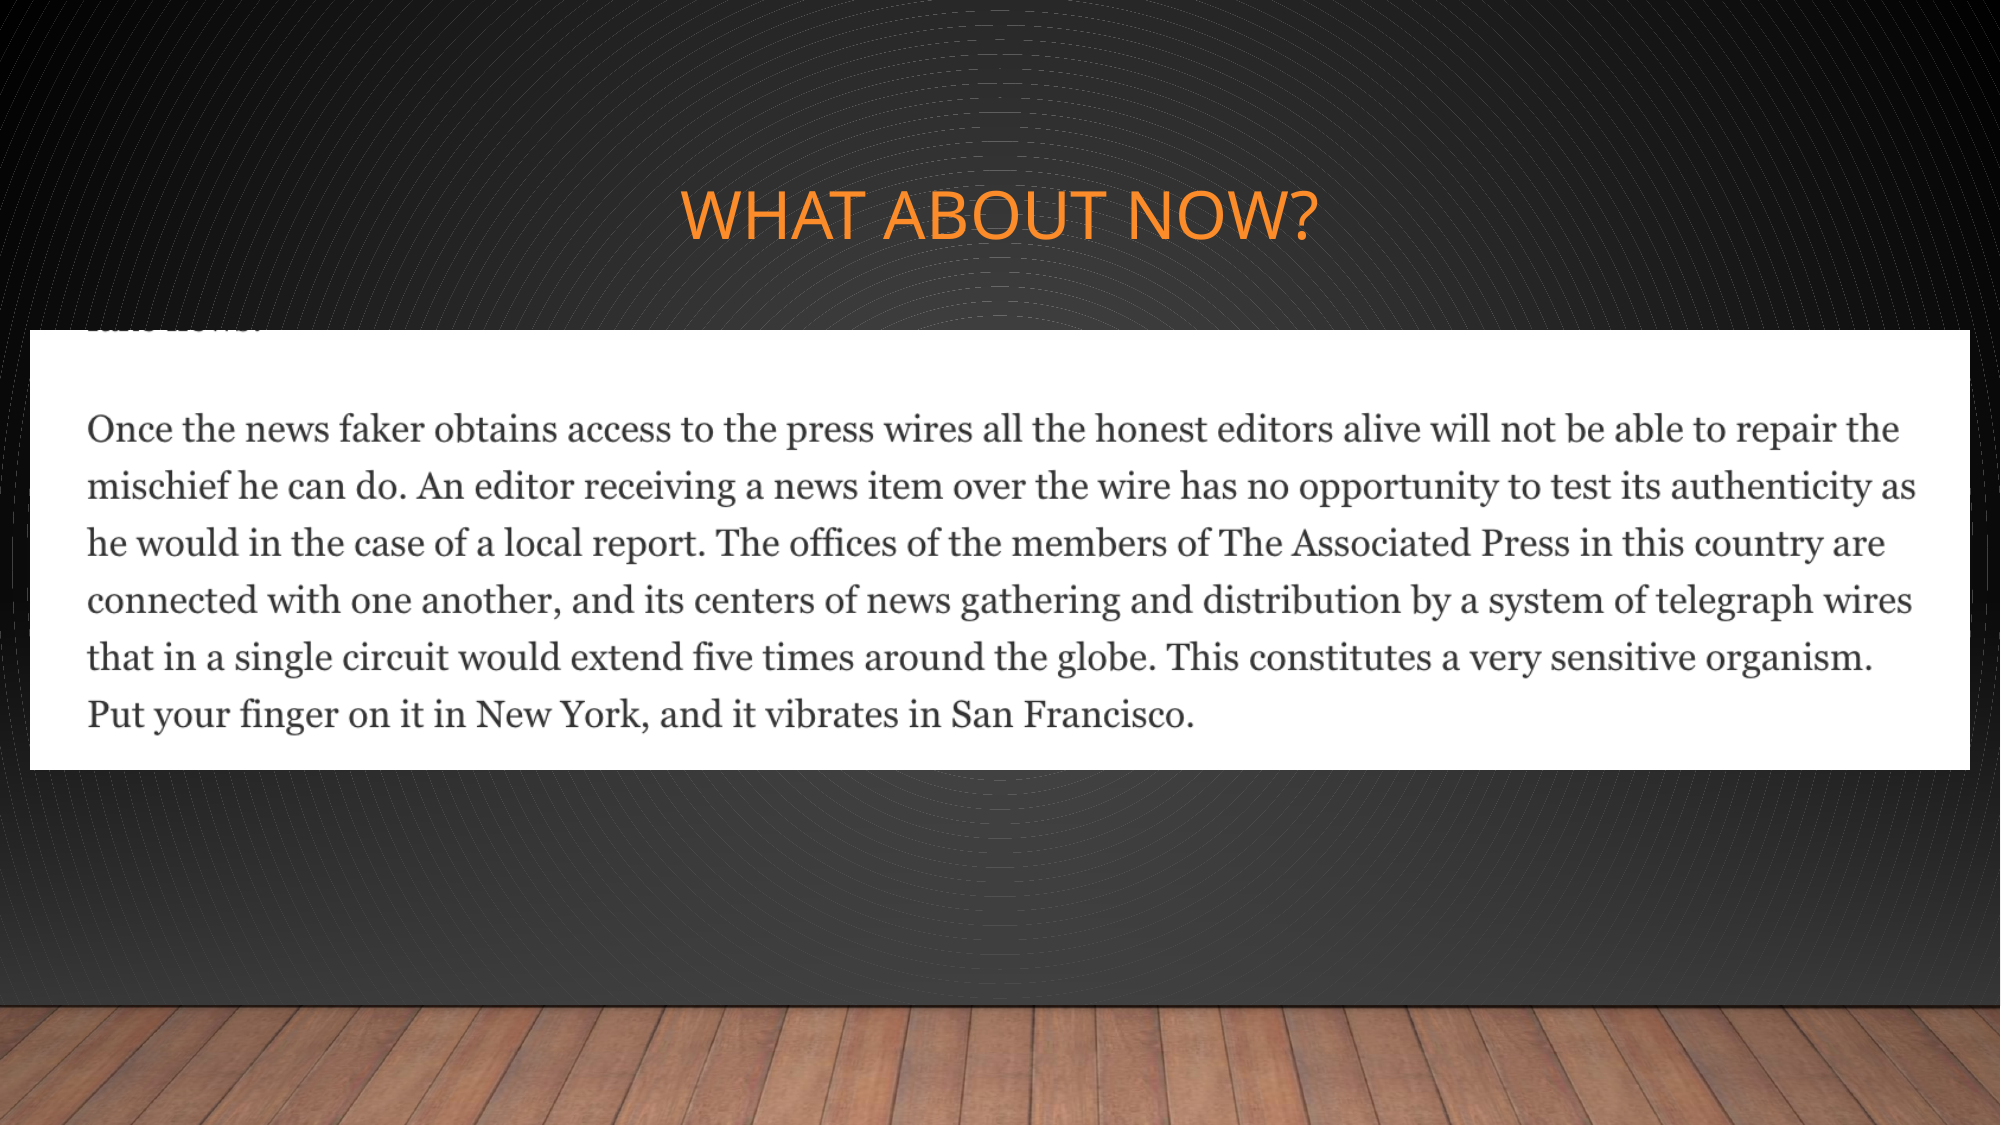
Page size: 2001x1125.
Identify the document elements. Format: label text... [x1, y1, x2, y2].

picture [0, 1005, 2000, 1125]
picture [30, 330, 1970, 770]
title What about now? [238, 131, 1763, 305]
